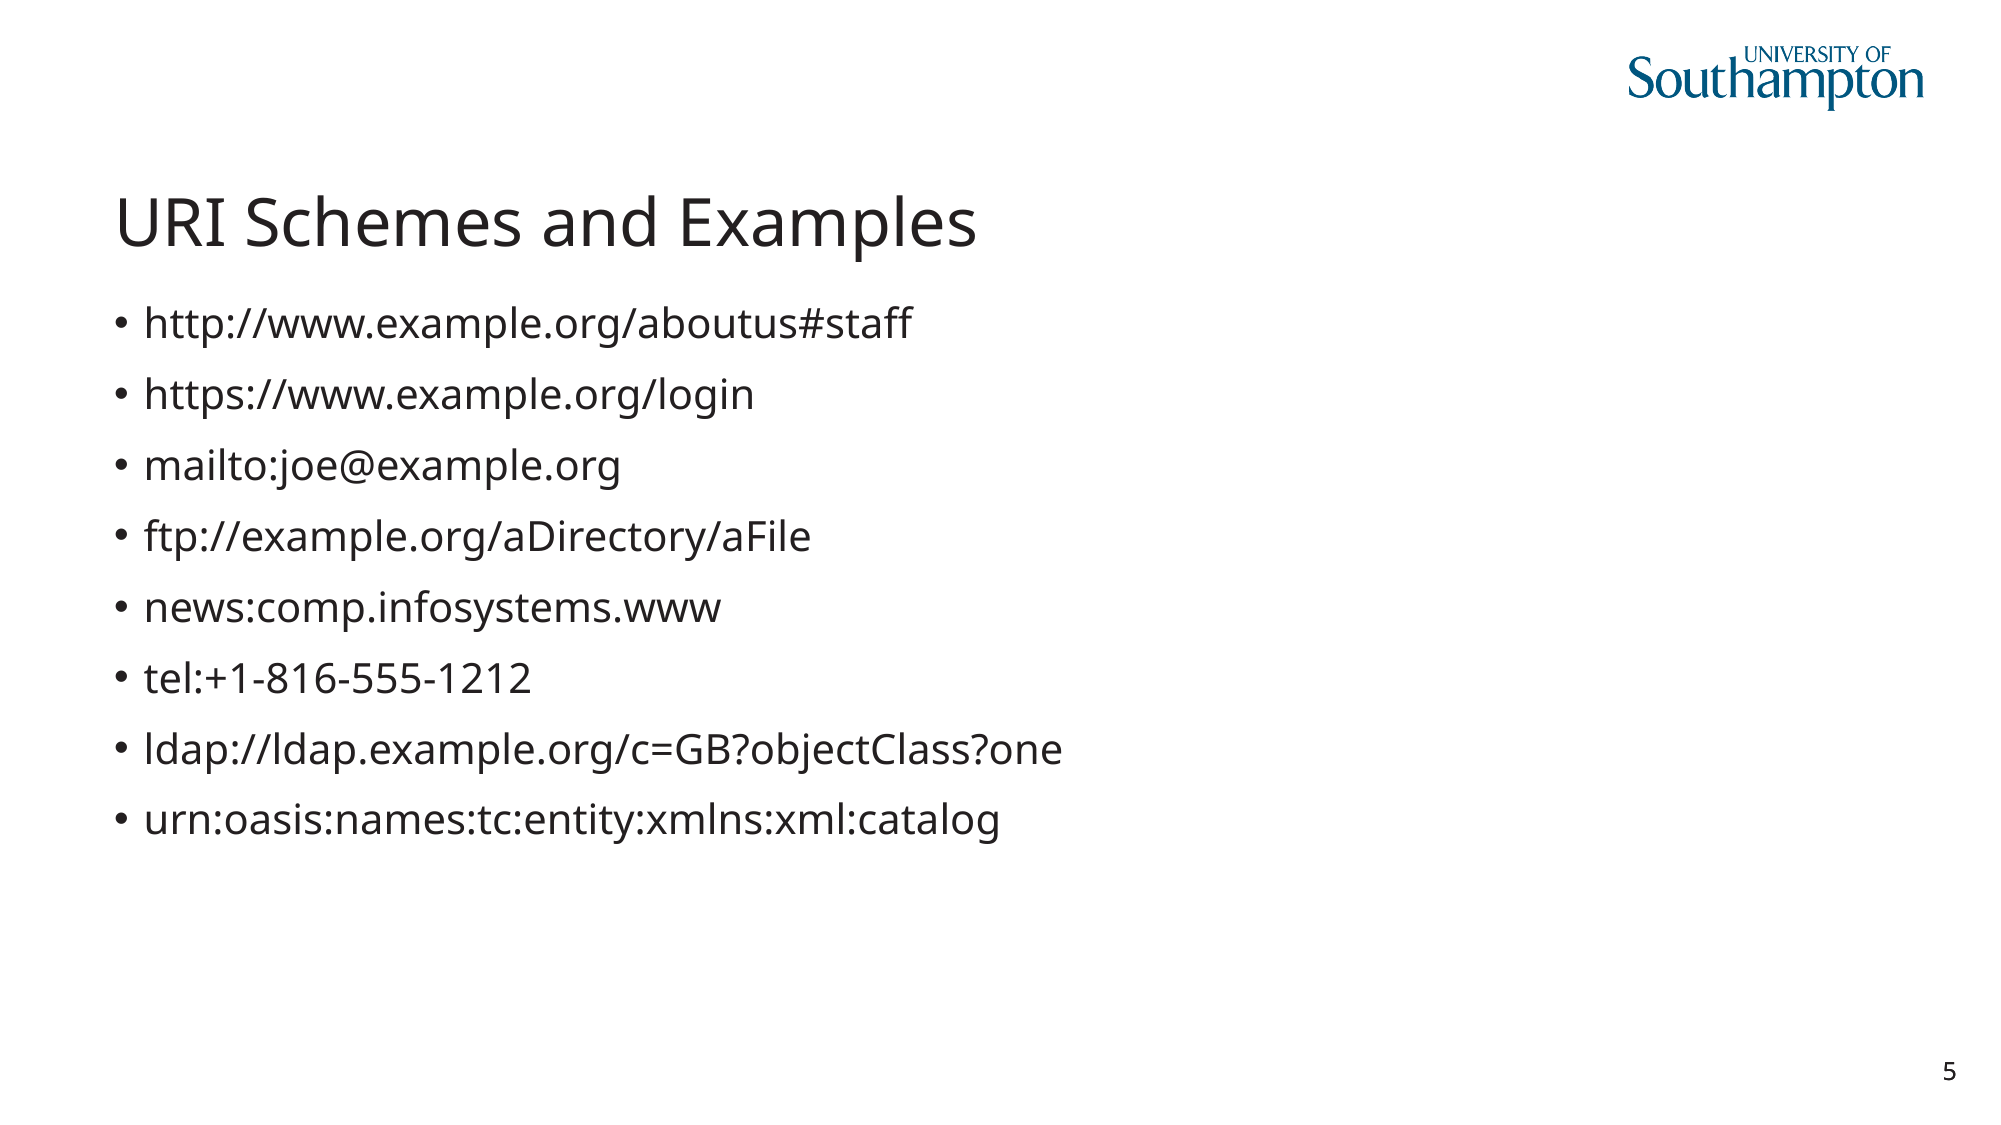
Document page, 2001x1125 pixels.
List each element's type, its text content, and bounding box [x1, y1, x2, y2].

list http://www.example.org/aboutus#staff https://www.example.org/login mailto:joe@example.org ftp://example.org/aDirectory/aFile news:comp.infosystems.www tel:+1-816-555-1212 ldap://ldap.example.org/c=GB?objectClass?one urn:oasis:names:tc:entity:xmlns:xml:catalog [102, 290, 1898, 1024]
picture [1629, 46, 1924, 111]
slide_number 5 [1897, 1046, 1969, 1094]
title URI Schemes and Examples [102, 113, 1898, 268]
picture [1869, 48, 1877, 60]
picture [1629, 71, 1648, 95]
